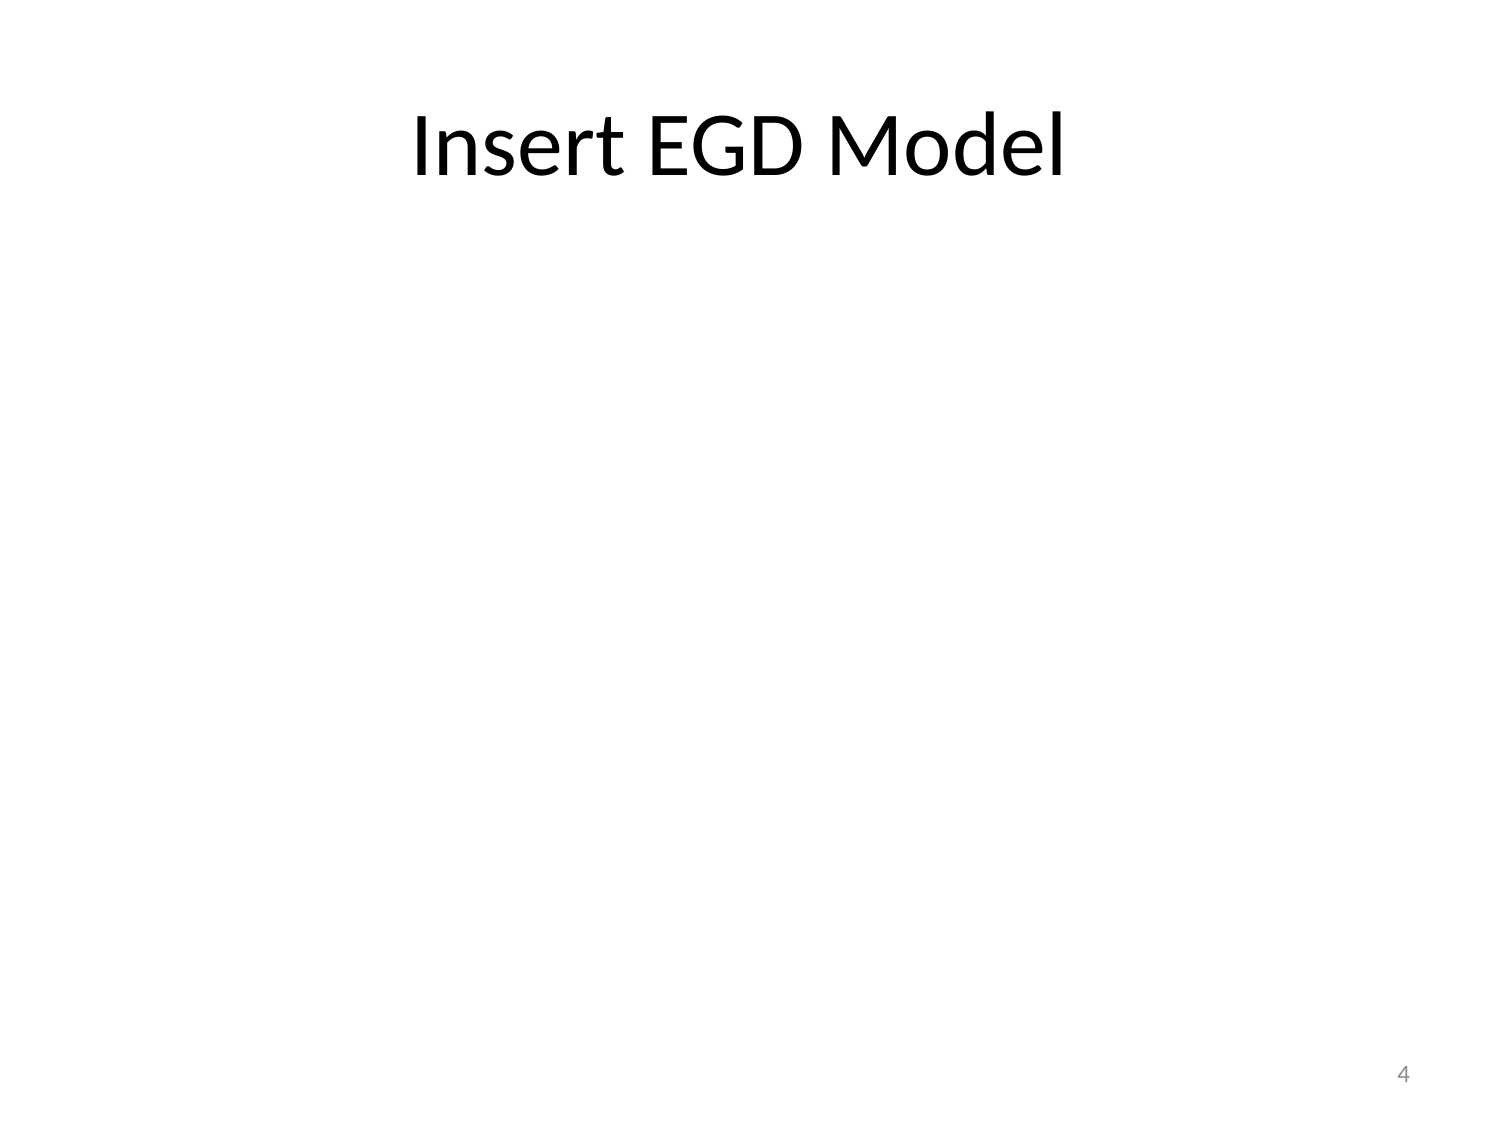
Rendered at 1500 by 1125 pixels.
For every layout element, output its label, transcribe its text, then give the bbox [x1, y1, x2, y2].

slide_number 4 [1074, 1042, 1425, 1103]
title Insert EGD Model [75, 45, 1425, 233]
